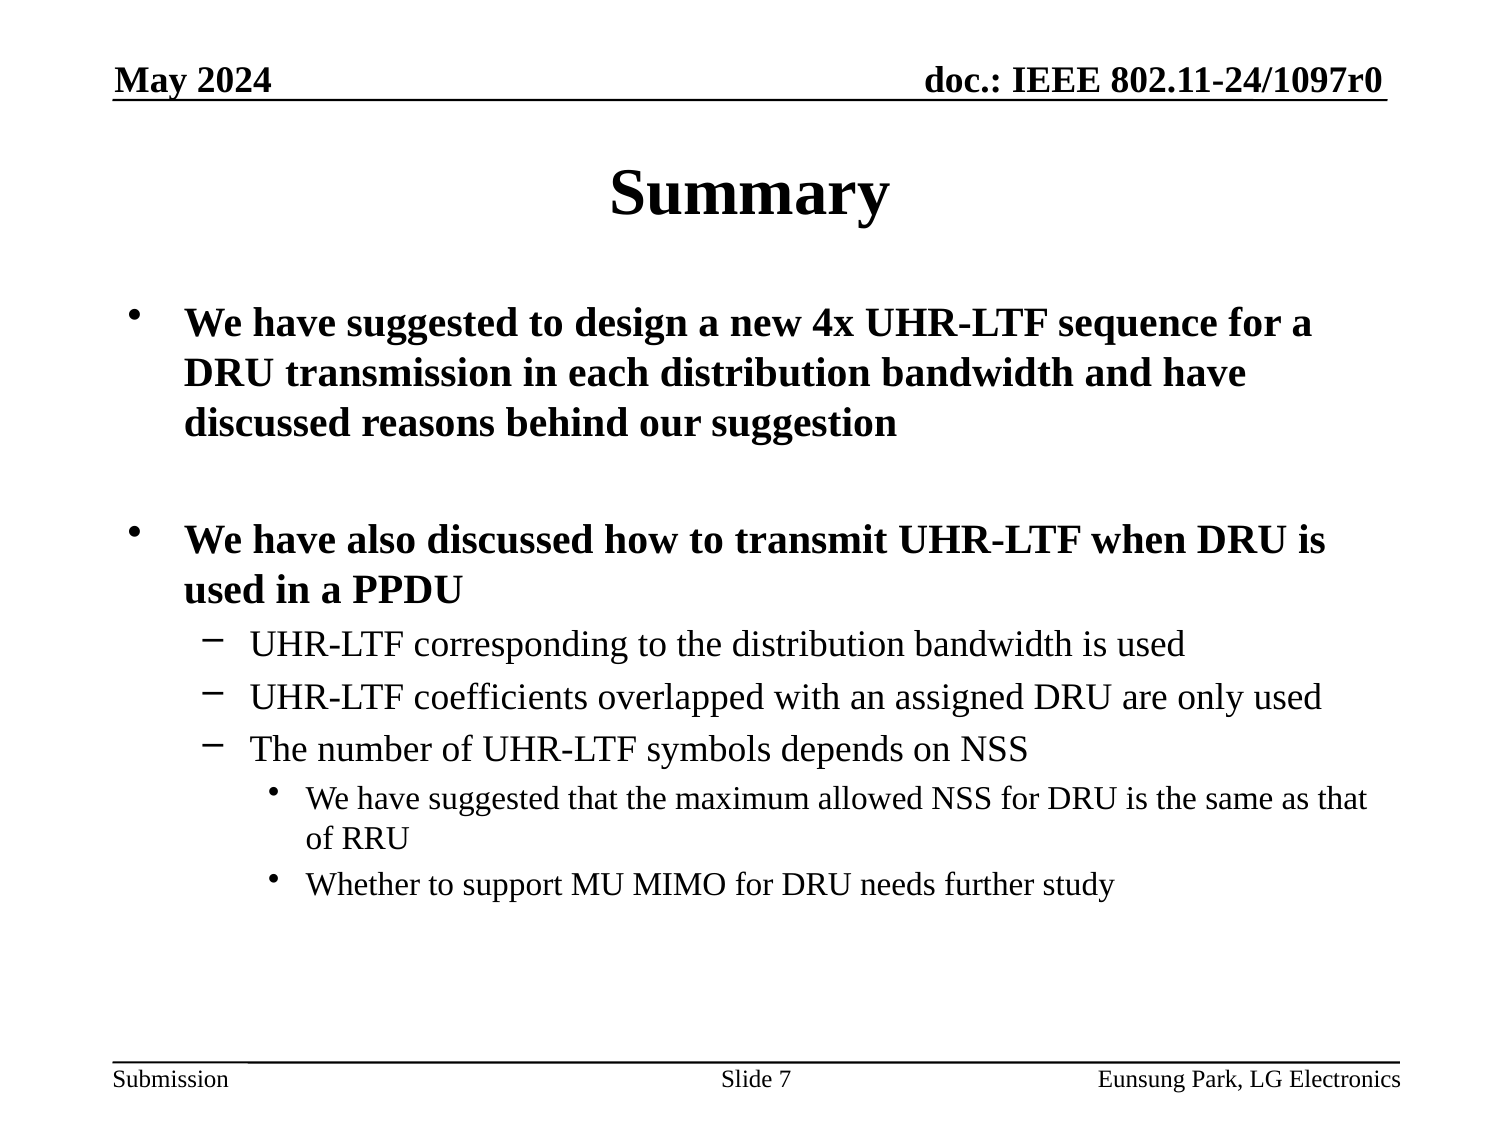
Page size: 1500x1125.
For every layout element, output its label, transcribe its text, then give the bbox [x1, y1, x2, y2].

title Summary [112, 112, 1388, 263]
slide_number Slide 7 [712, 1061, 800, 1093]
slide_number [114, 54, 274, 101]
footer Eunsung Park, LG Electronics [1038, 1061, 1402, 1093]
list We have suggested to design a new 4x UHR-LTF sequence for a DRU transmission in each distribution bandwidth and have discussed reasons behind our suggestion We have also discussed how to transmit UHR-LTF when DRU is used in a PPDU UHR-LTF corresponding to the distribution bandwidth is used UHR-LTF coefficients overlapped with an assigned DRU are only used The number of UHR-LTF symbols depends on NSS We have suggested that the maximum allowed NSS for DRU is the same as that of RRU Whether to support MU MIMO for DRU needs further study [112, 287, 1388, 1000]
